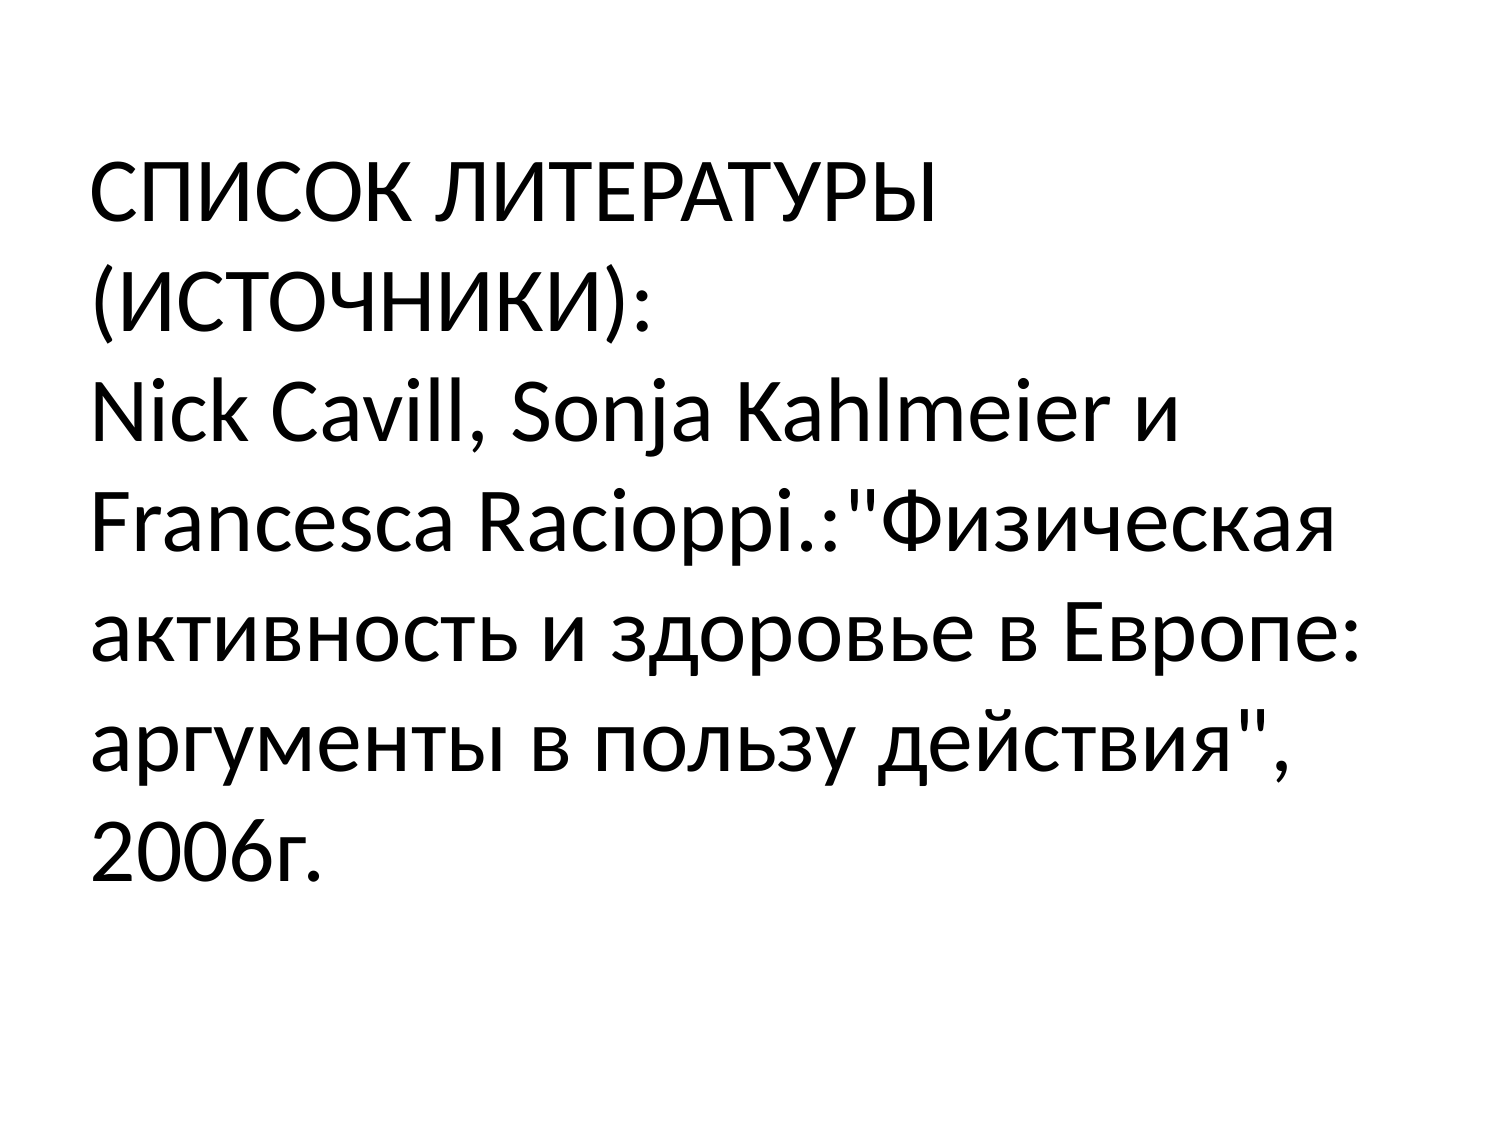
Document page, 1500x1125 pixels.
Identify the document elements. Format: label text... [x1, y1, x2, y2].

text_box СПИСОК ЛИТЕРАТУРЫ (ИСТОЧНИКИ): Nick Cavill, Sonja Kahlmeier и Francesca Racioppi.:"Физическая активность и здоровье в Европе: аргументы в пользу действия", 2006г. [75, 45, 1425, 1094]
